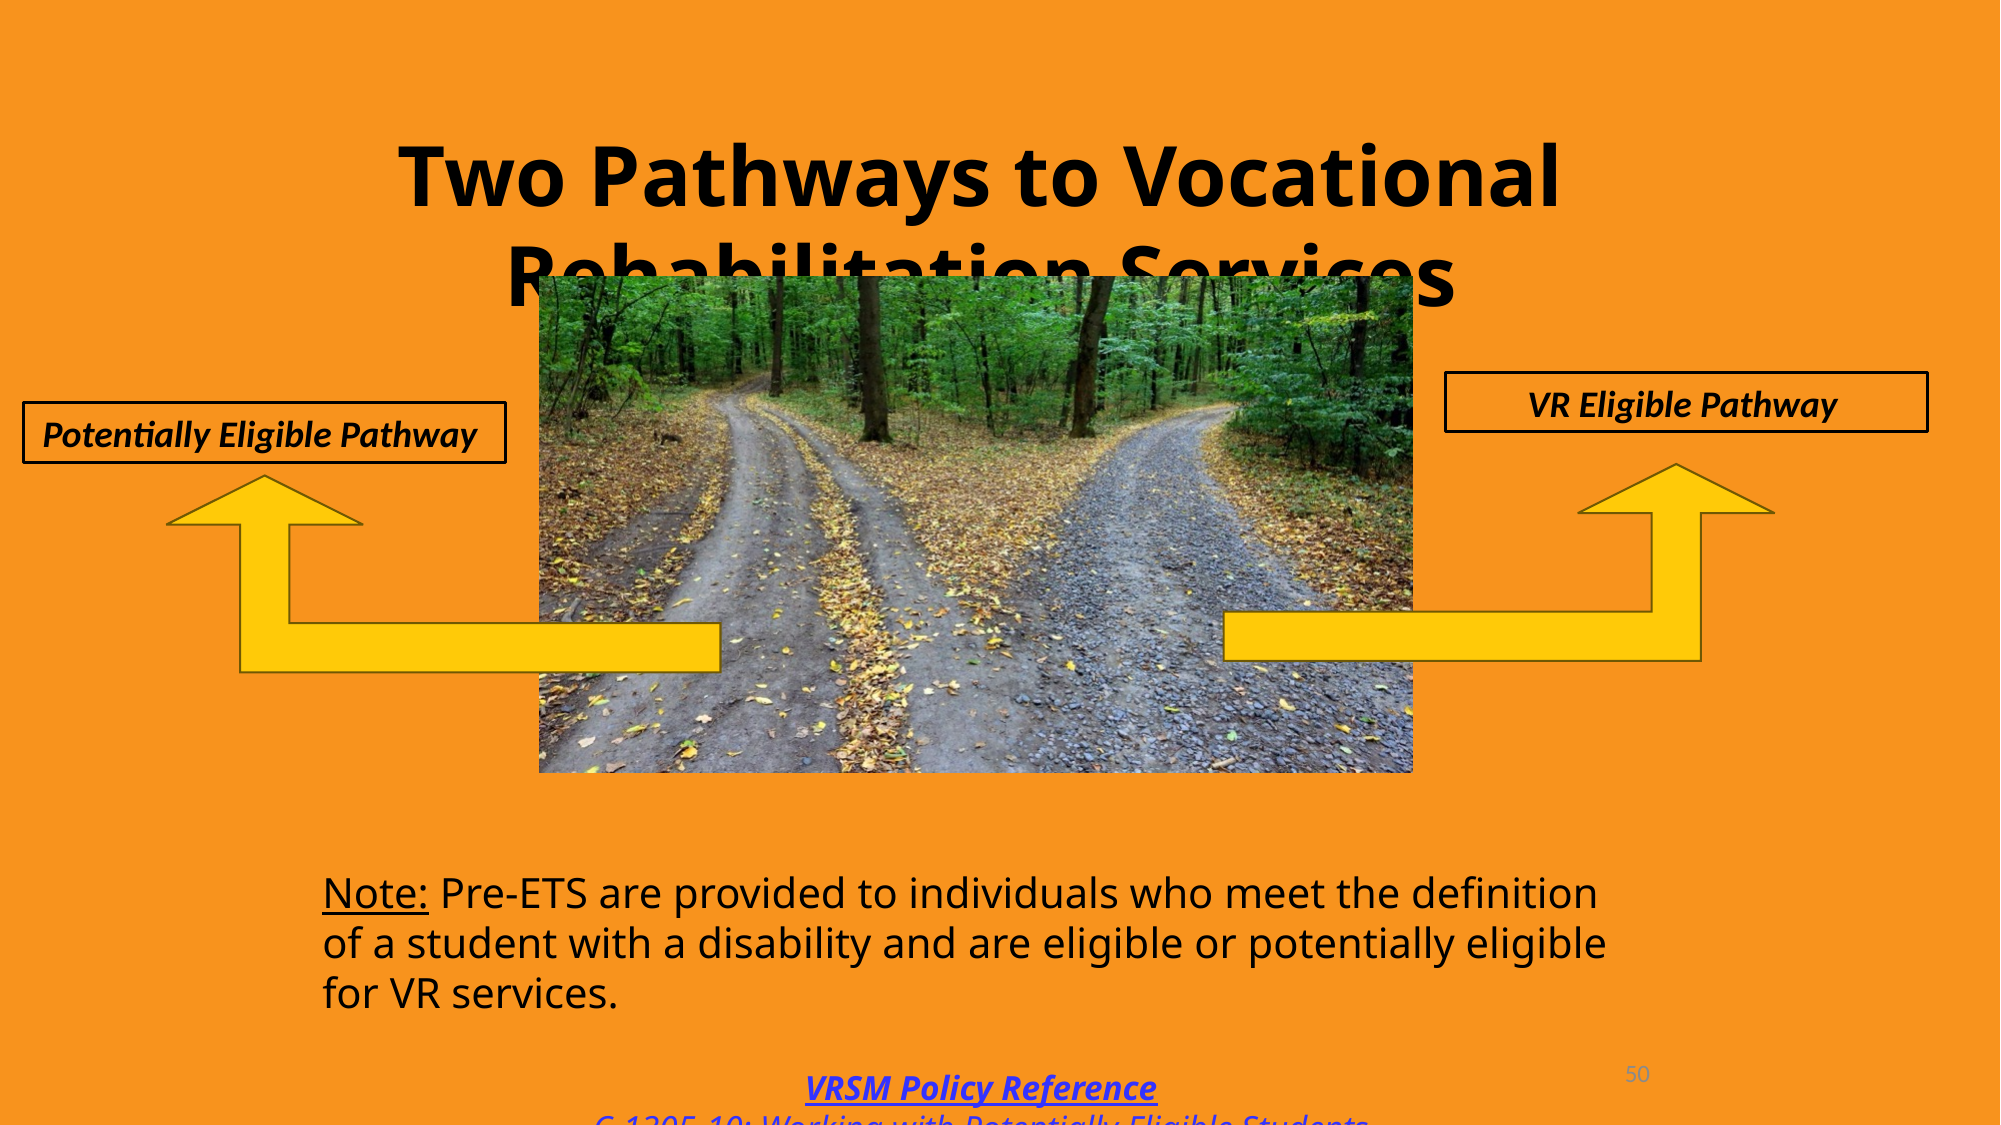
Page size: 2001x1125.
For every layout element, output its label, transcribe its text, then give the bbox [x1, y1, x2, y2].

text_box Potentially Eligible Pathway [23, 402, 506, 463]
text_box Note: Pre-ETS are provided to individuals who meet the definition of a student with a disability and are eligible or potentially eligible for VR services. VRSM Policy Reference C-1305-10: Working with Potentially Eligible Students [307, 859, 1655, 1125]
text_box VR Eligible Pathway [1445, 372, 1928, 432]
text_box [165, 474, 539, 674]
slide_number 50 [1412, 1042, 1863, 1103]
text_box [1413, 462, 1776, 662]
picture [539, 276, 1413, 773]
title Two Pathways to Vocational Rehabilitation Services [84, 115, 1878, 331]
